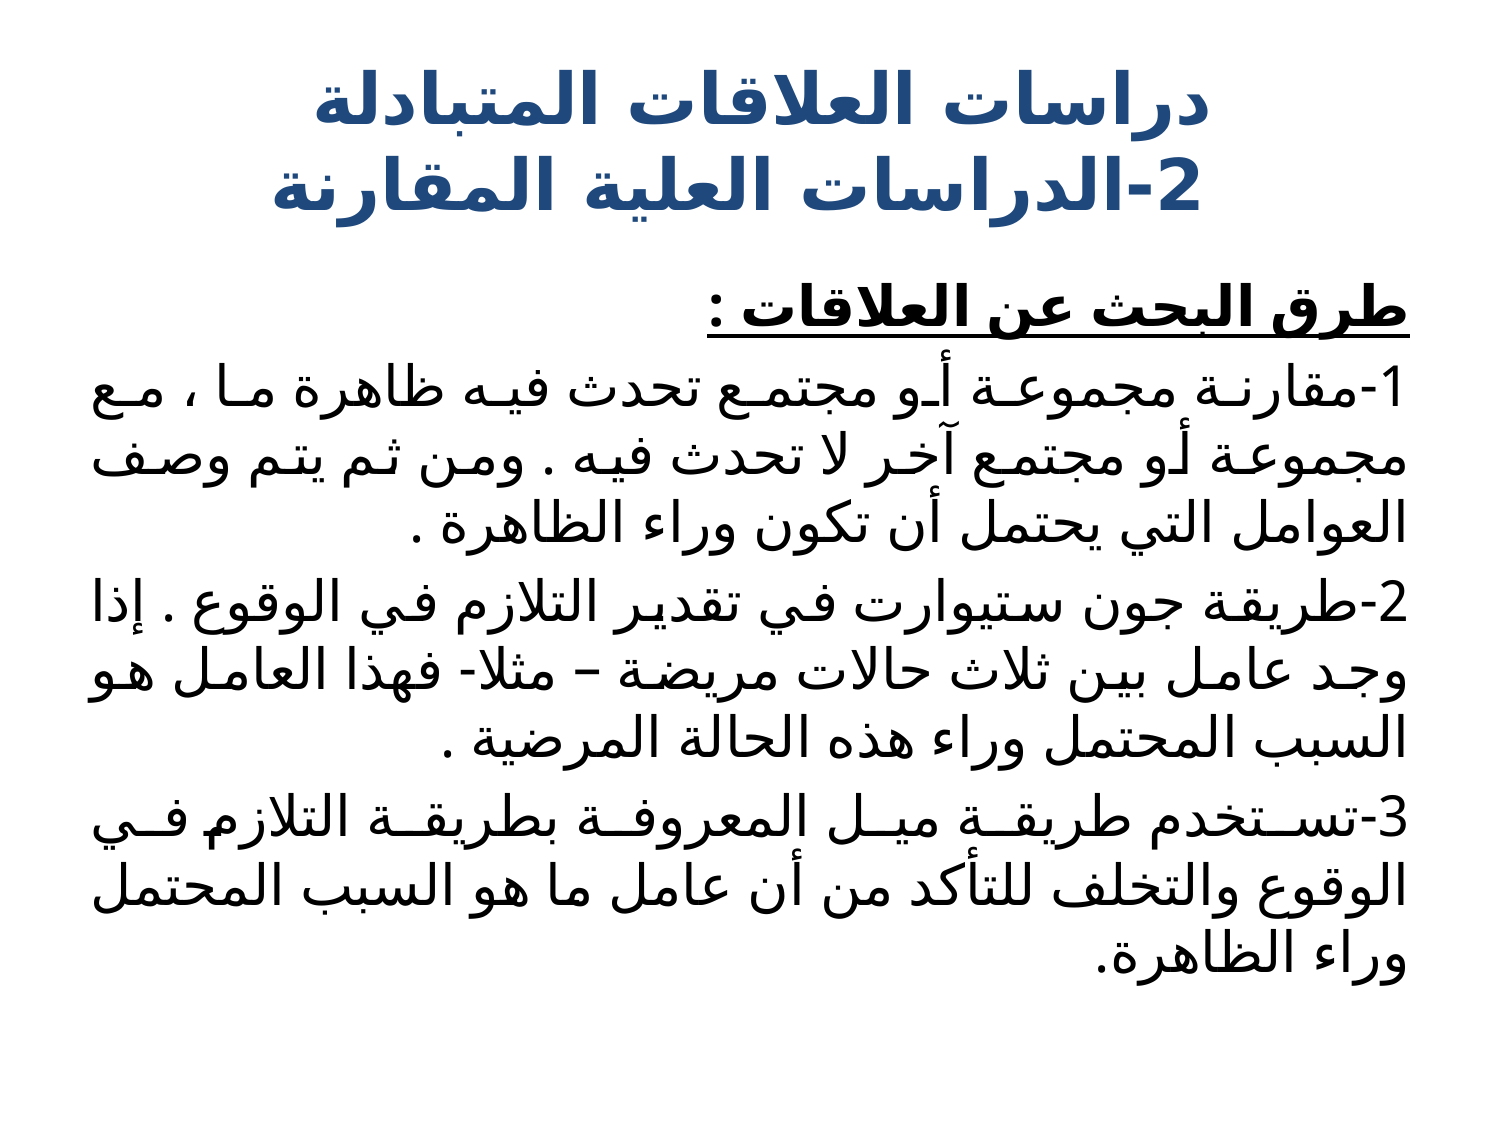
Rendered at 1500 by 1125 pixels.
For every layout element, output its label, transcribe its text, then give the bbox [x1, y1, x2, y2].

title دراسات العلاقات المتبادلة 2-الدراسات العلية المقارنة [75, 45, 1425, 233]
list طرق البحث عن العلاقات : 1-مقارنة مجموعة أو مجتمع تحدث فيه ظاهرة ما ، مع مجموعة أو مجتمع آخر لا تحدث فيه . ومن ثم يتم وصف العوامل التي يحتمل أن تكون وراء الظاهرة . 2-طريقة جون ستيوارت في تقدير التلازم في الوقوع . إذا وجد عامل بين ثلاث حالات مريضة – مثلا- فهذا العامل هو السبب المحتمل وراء هذه الحالة المرضية . 3-تستخدم طريقة ميل المعروفة بطريقة التلازم في الوقوع والتخلف للتأكد من أن عامل ما هو السبب المحتمل وراء الظاهرة. [75, 262, 1425, 1005]
